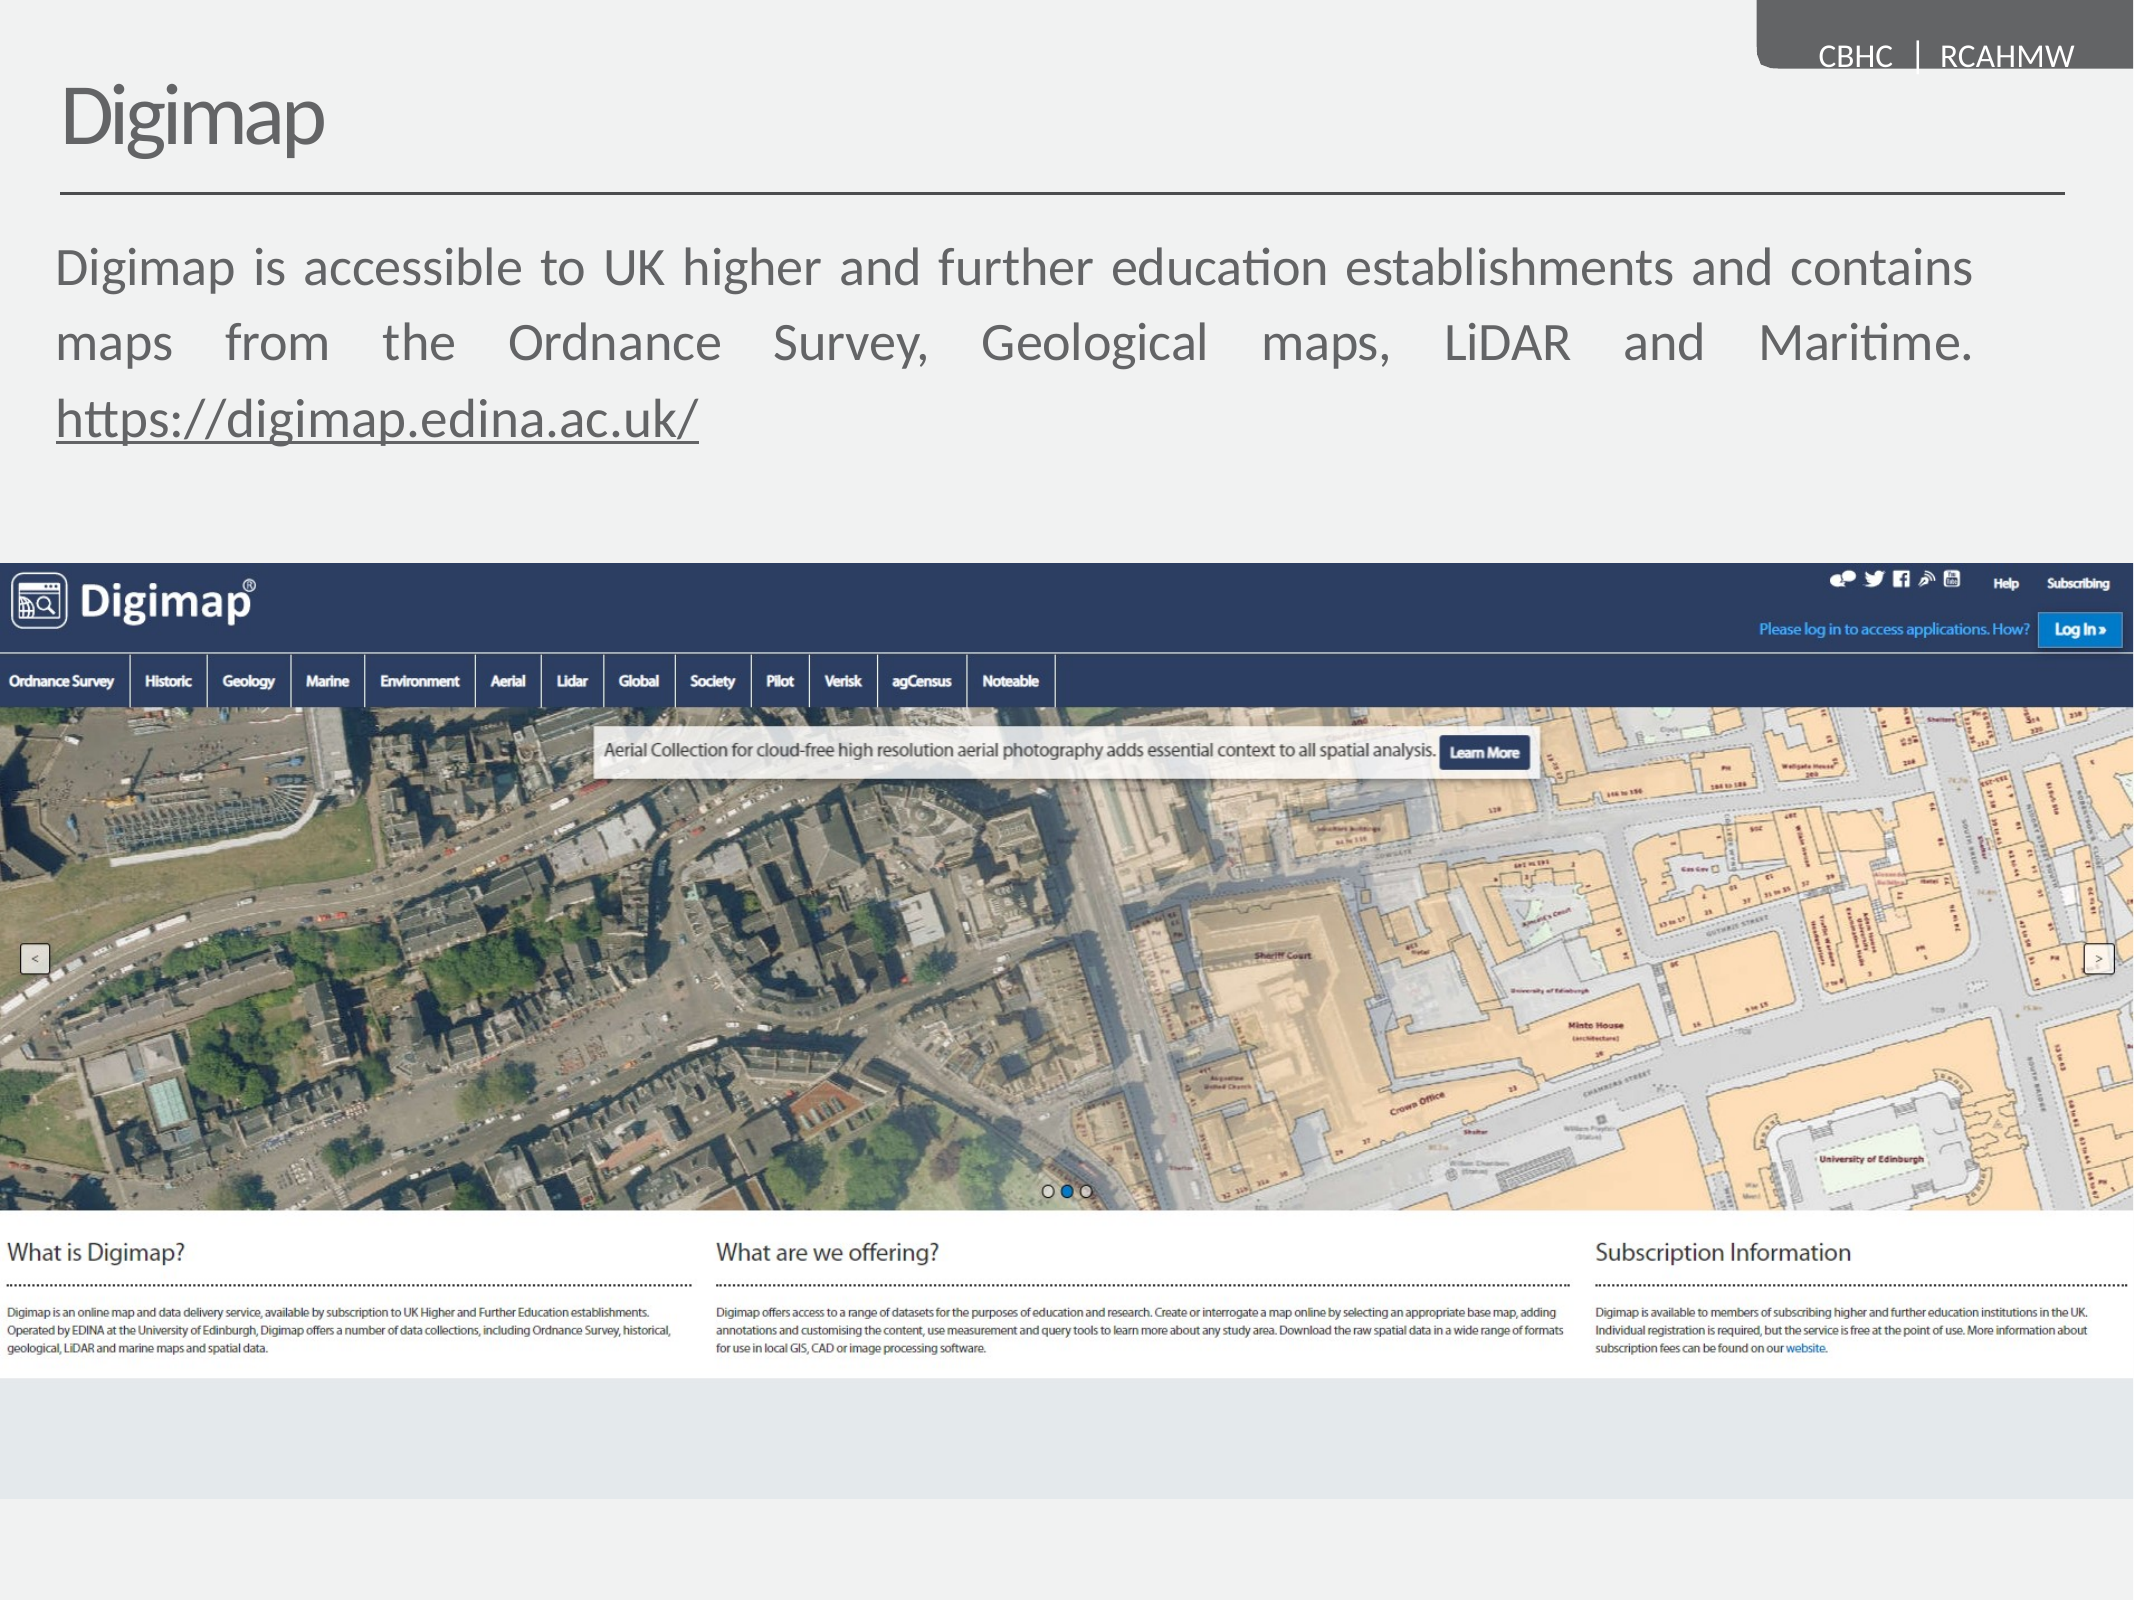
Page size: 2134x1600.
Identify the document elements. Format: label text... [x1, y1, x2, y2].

picture [0, 563, 2134, 1499]
text_box Digimap is accessible to UK higher and further education establishments and contains maps from the Ordnance Survey, Geological maps, LiDAR and Maritime. https://digimap.edina.ac.uk/ [53, 220, 2107, 449]
text_box [1756, 0, 2134, 69]
title Digimap [57, 56, 2076, 325]
text_box CBHC | RCAHMW [1816, 1, 2083, 81]
